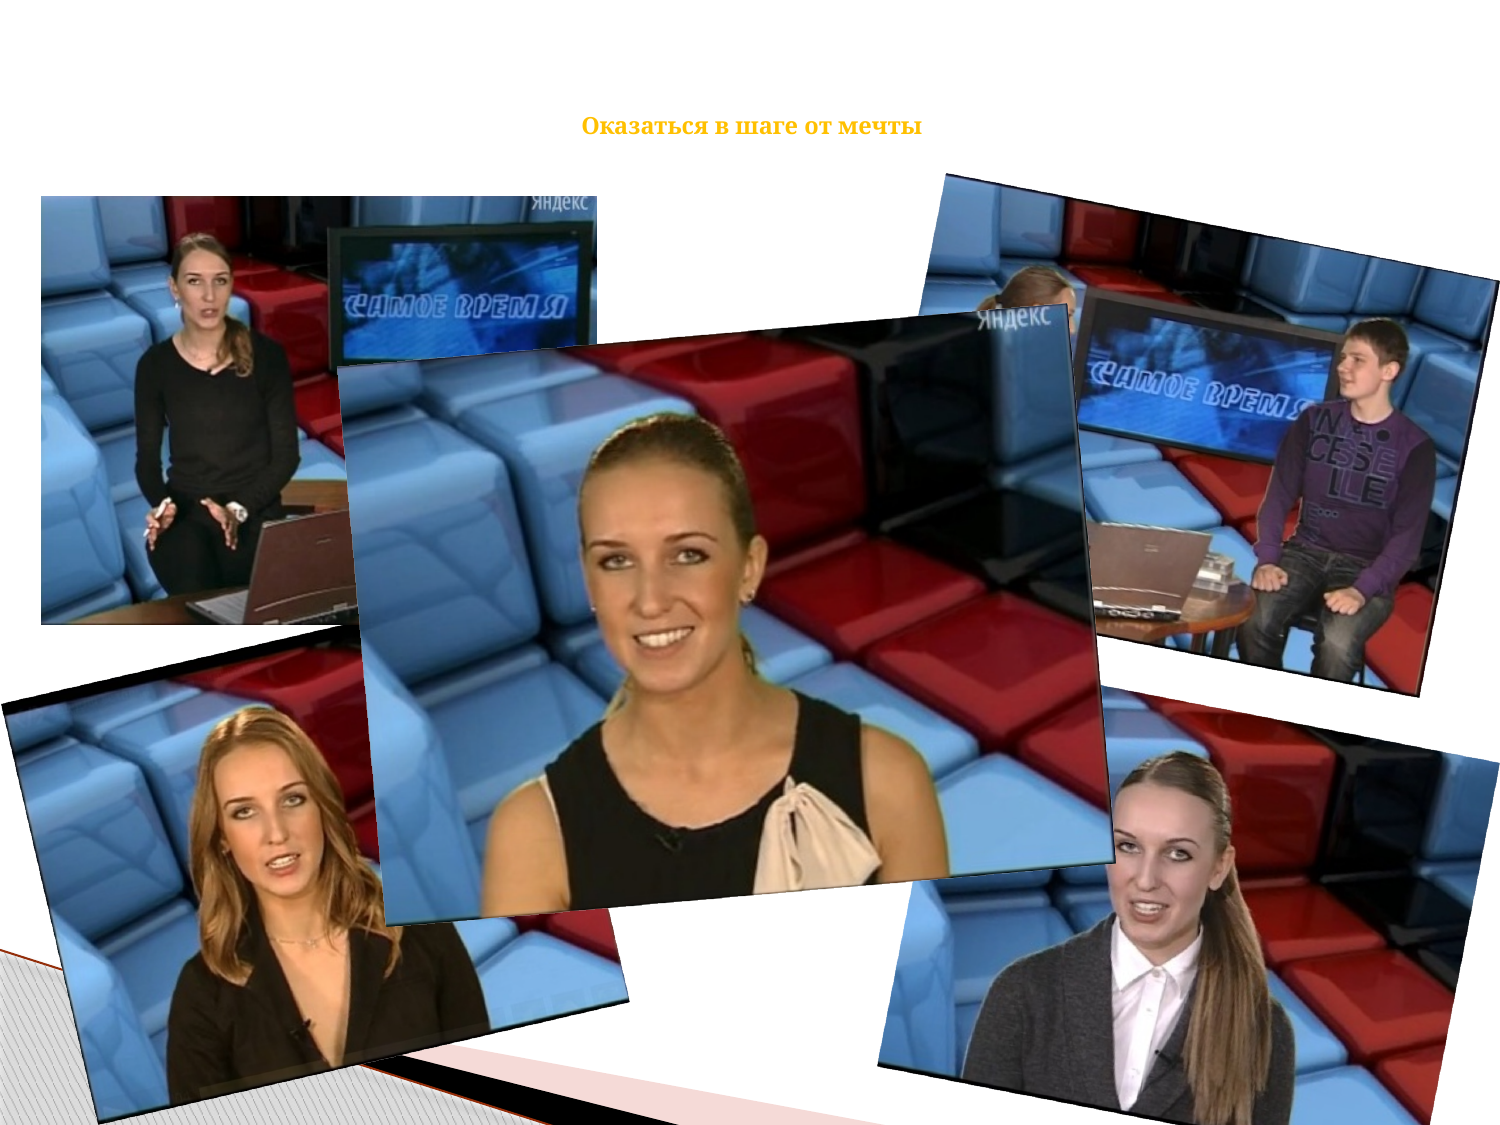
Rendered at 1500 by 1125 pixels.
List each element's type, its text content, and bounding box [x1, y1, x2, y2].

title Оказаться в шаге от мечты [76, 30, 1427, 220]
picture [2, 196, 1499, 1125]
